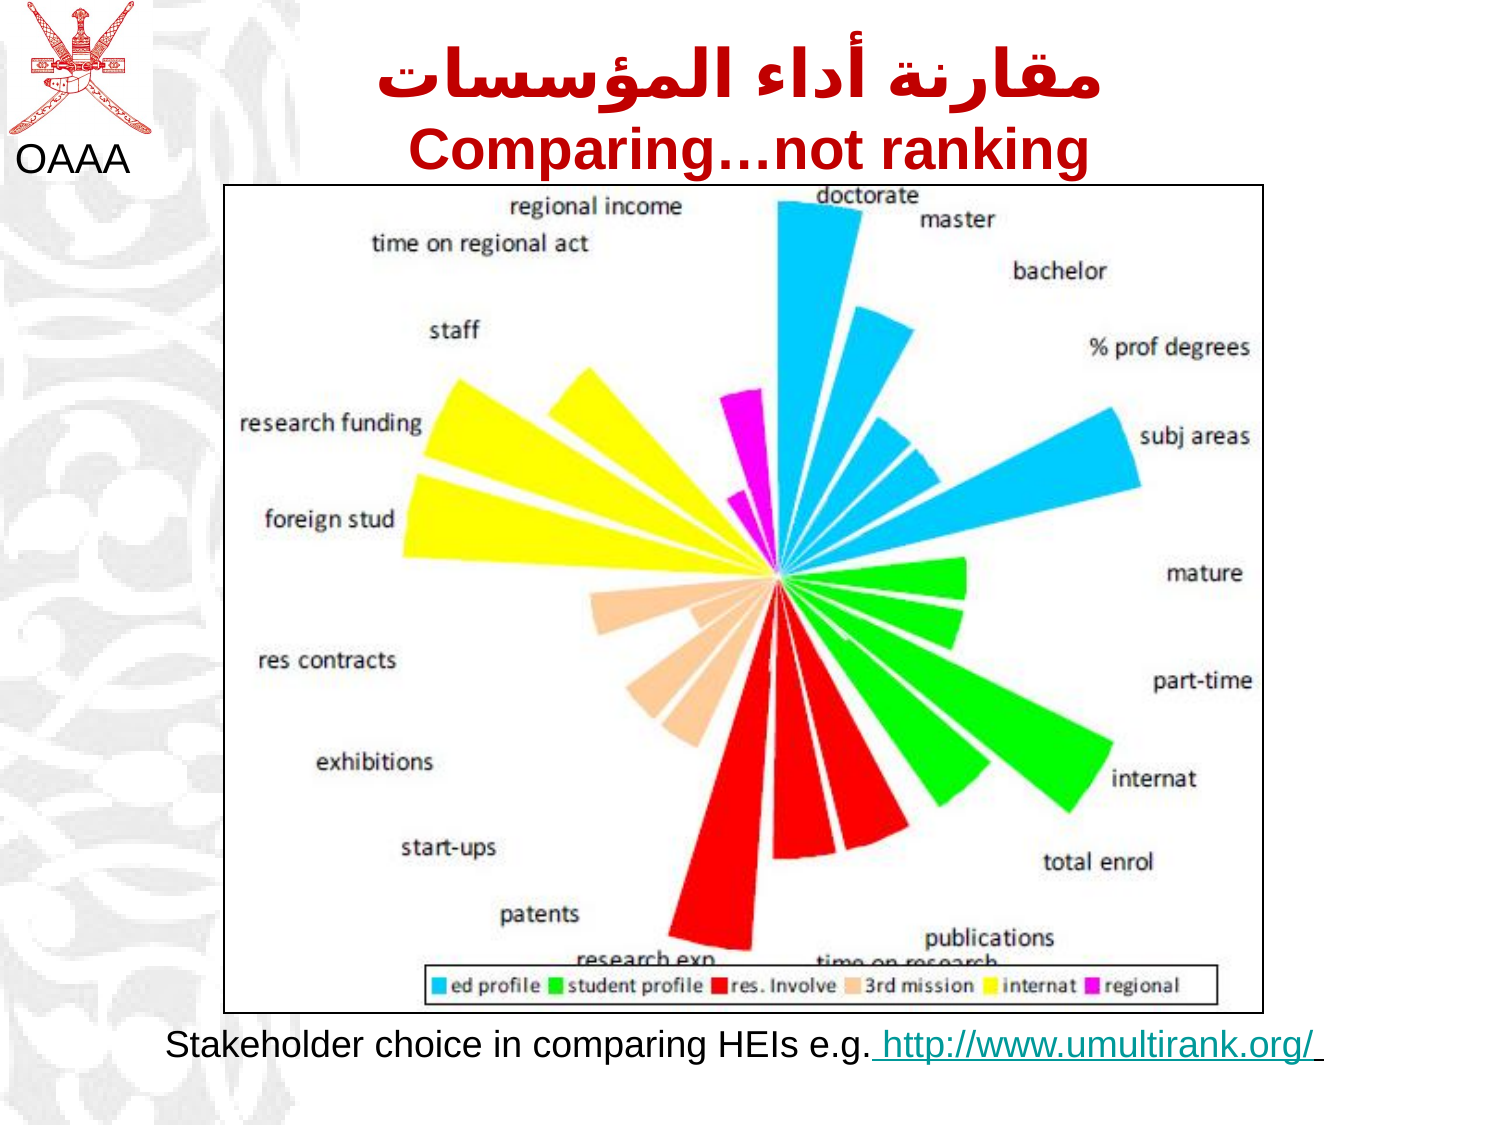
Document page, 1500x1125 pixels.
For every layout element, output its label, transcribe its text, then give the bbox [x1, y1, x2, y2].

text_box Stakeholder choice in comparing HEIs e.g. http://www.umultirank.org/ [150, 1012, 1388, 1118]
title مقارنة أداء المؤسسات Comparing…not ranking [74, 12, 1426, 201]
picture [224, 185, 1263, 1013]
